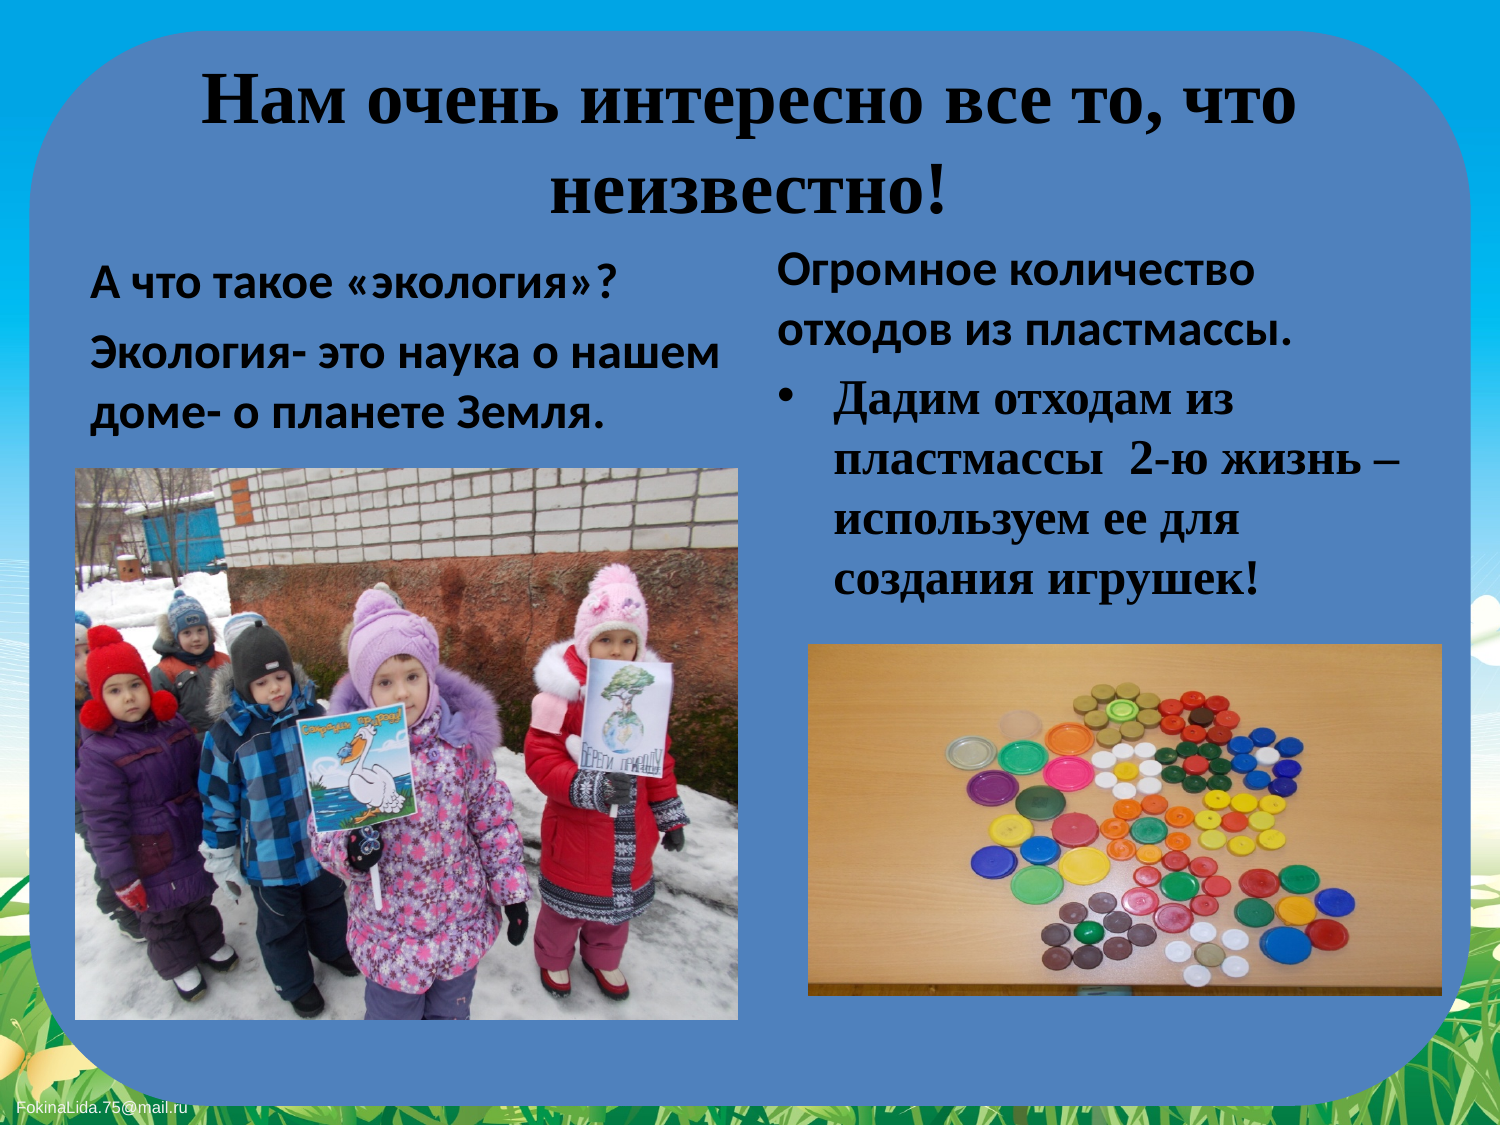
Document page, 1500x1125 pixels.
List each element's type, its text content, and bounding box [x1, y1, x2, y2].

title Нам очень интересно все то, что неизвестно! [74, 44, 1426, 233]
picture [808, 644, 1442, 997]
list А что такое «экология»? Экология- это наука о нашем доме- о планете Земля. [74, 251, 738, 468]
picture [0, 347, 1500, 1125]
list Дадим отходам из пластмассы 2-ю жизнь – используем ее для создания игрушек! [761, 356, 1426, 1006]
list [74, 468, 738, 1020]
list Огромное количество отходов из пластмассы. [761, 251, 1426, 356]
